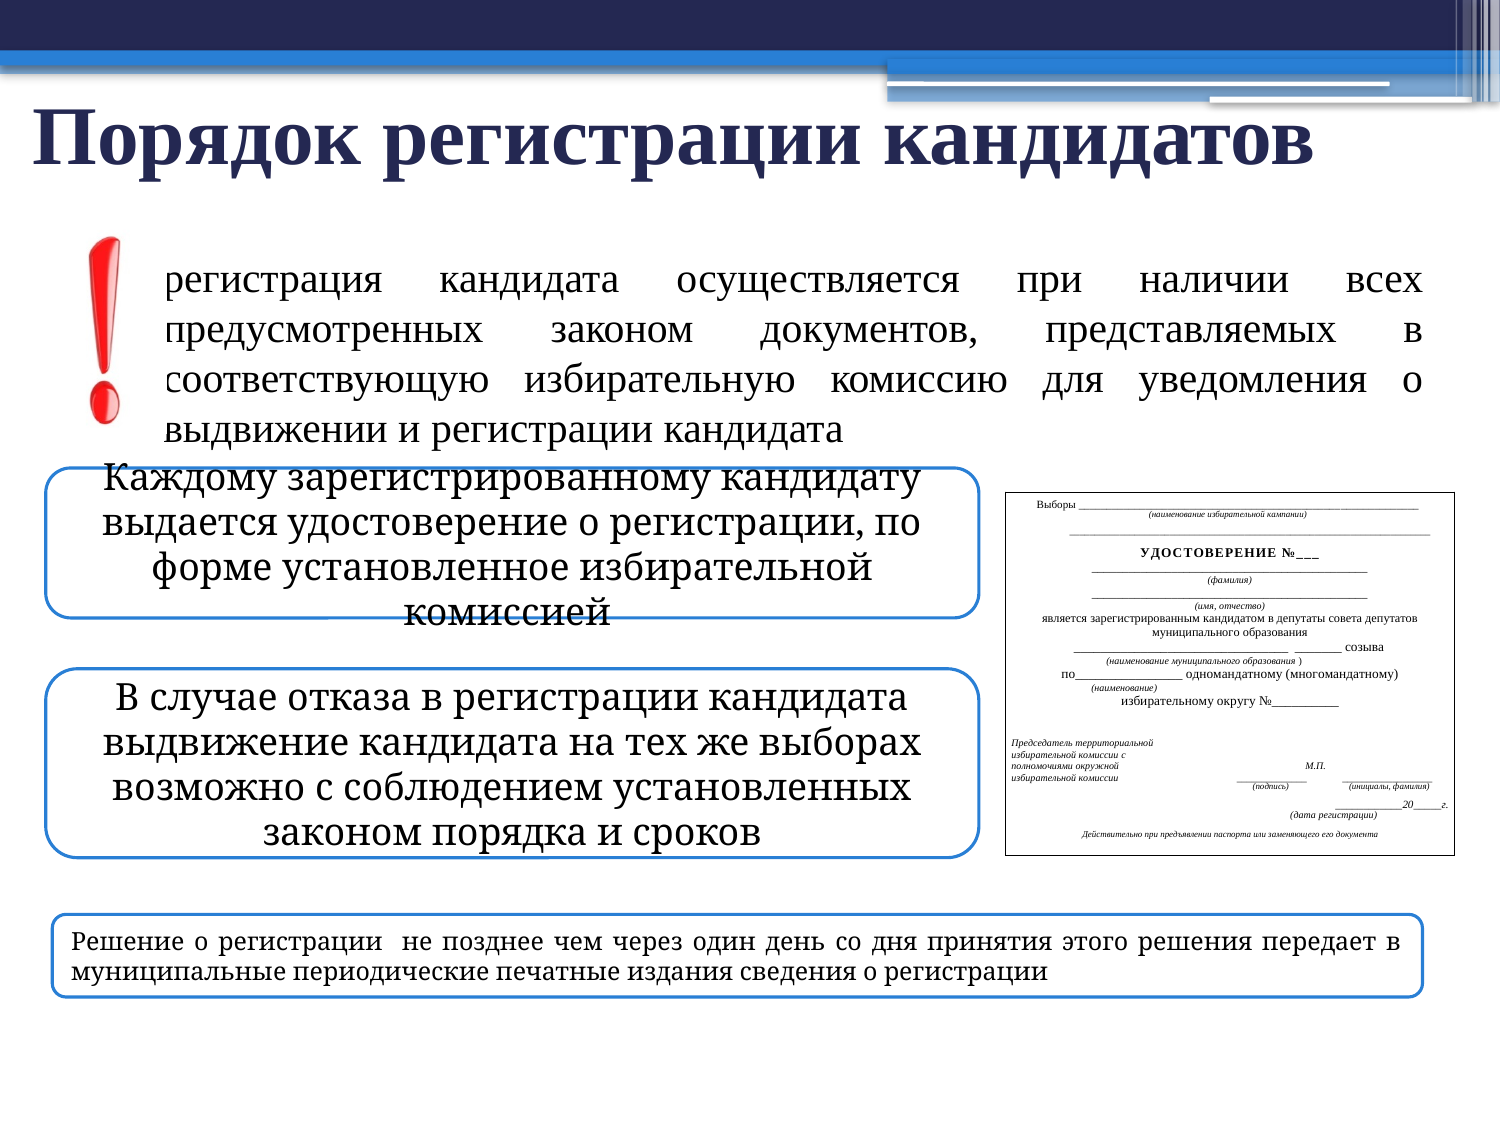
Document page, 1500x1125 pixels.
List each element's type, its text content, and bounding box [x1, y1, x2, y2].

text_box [958, 491, 1500, 873]
text_box В случае отказа в регистрации кандидата выдвижение кандидата на тех же выборах возможно с соблюдением установленных законом порядка и сроков [44, 667, 951, 860]
text_box Решение о регистрации не позднее чем через один день со дня принятия этого решения передает в муниципальные периодические печатные издания сведения о регистрации [50, 912, 1425, 999]
picture [52, 218, 167, 434]
list регистрация кандидата осуществляется при наличии всех предусмотренных законом документов, представляемых в соответствующую избирательную комиссию для уведомления о выдвижении и регистрации кандидата [88, 243, 1439, 480]
text_box Каждому зарегистрированному кандидату выдается удостоверение о регистрации, по форме установленное избирательной комиссией [44, 466, 980, 620]
title Порядок регистрации кандидатов [17, 66, 1368, 197]
